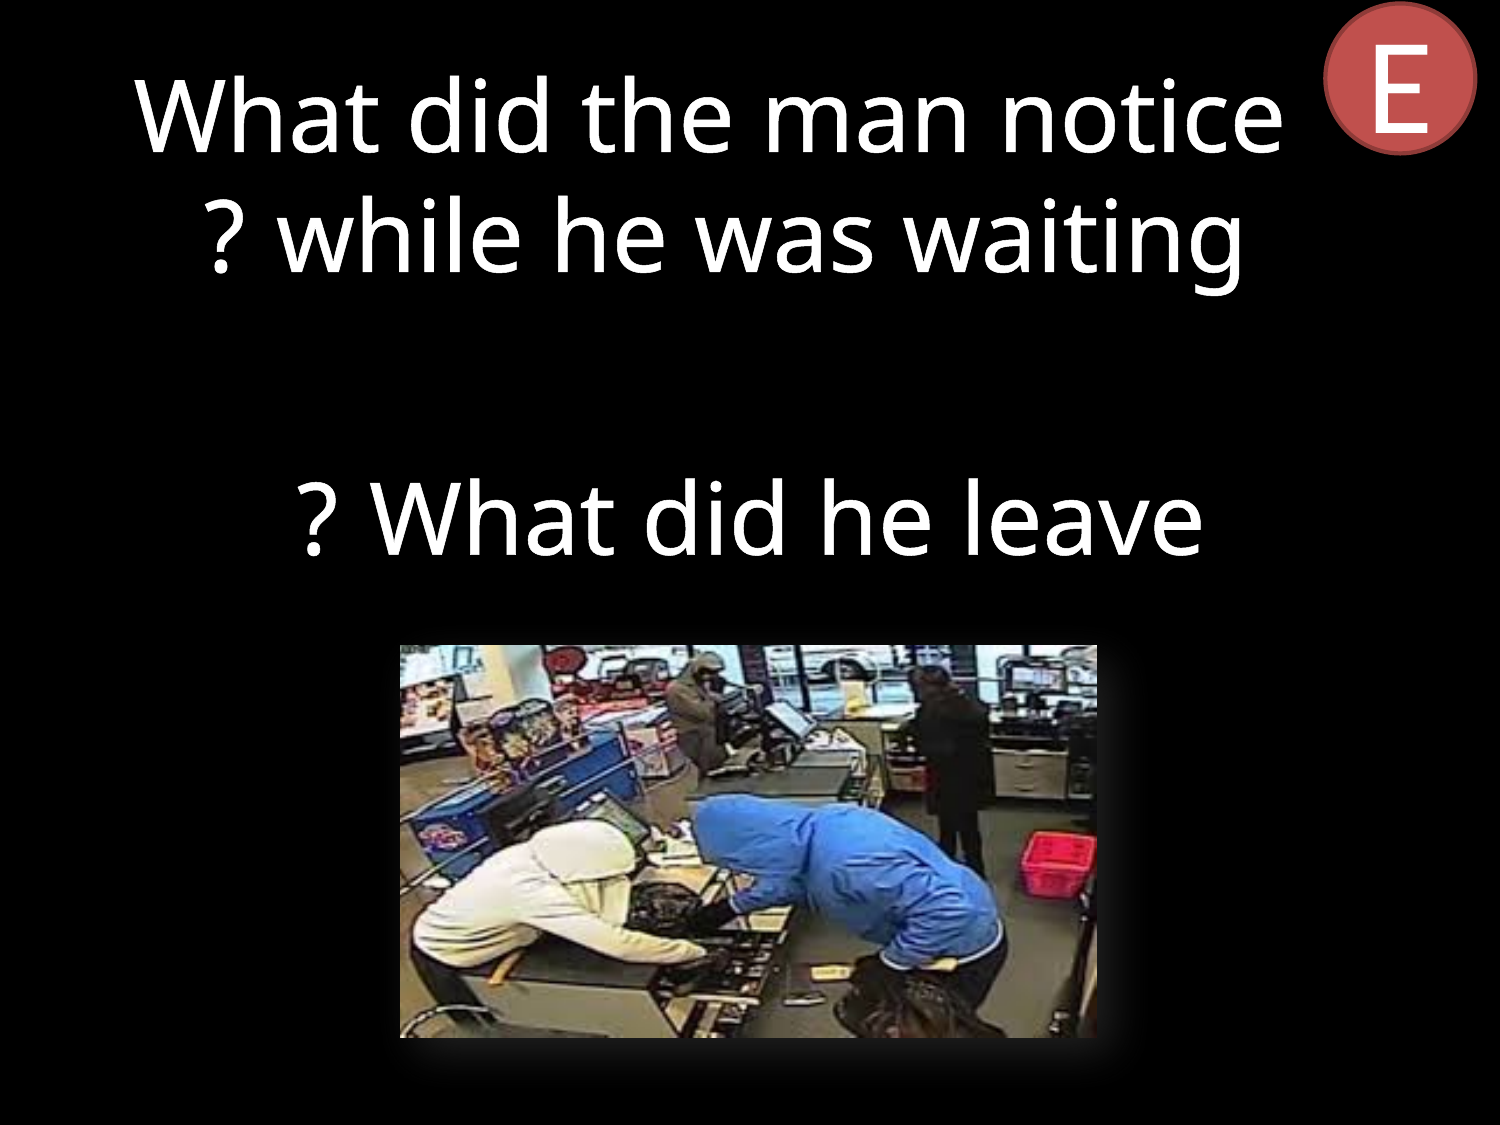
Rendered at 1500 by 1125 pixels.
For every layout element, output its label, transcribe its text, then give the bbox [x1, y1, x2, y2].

title What did the man notice while he was waiting ? [44, 78, 1376, 266]
text_box What did he leave ? [36, 420, 1461, 609]
text_box E [1323, 1, 1478, 156]
picture [399, 644, 1098, 1038]
